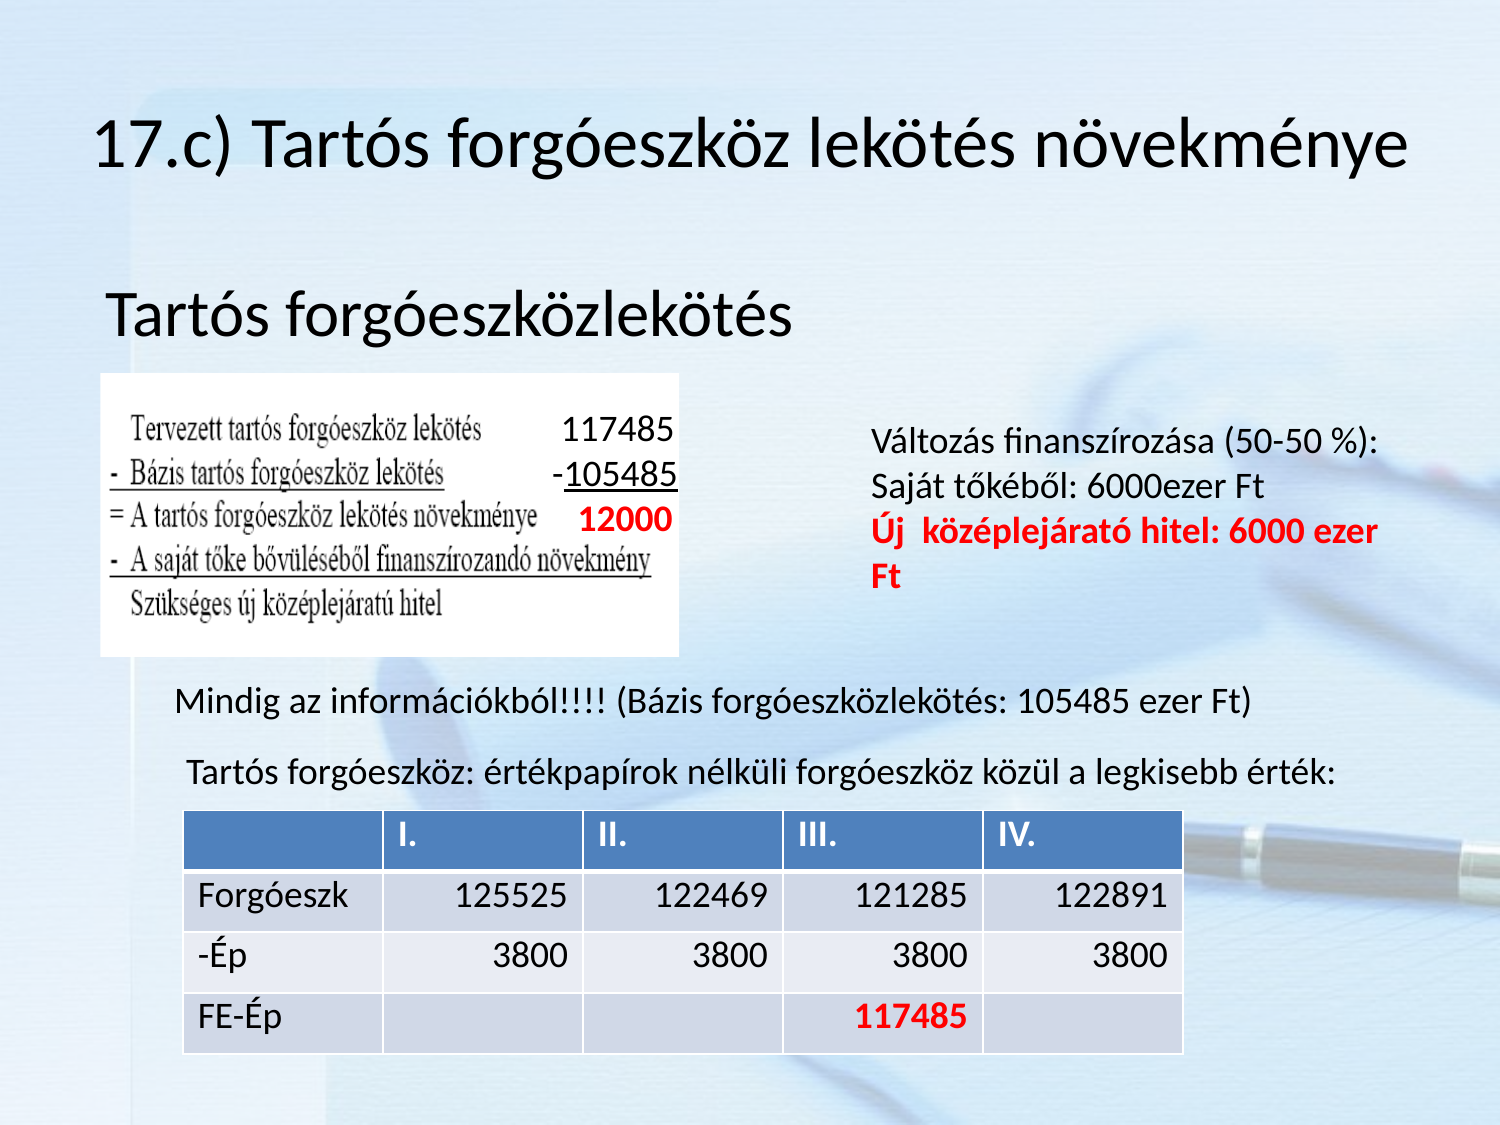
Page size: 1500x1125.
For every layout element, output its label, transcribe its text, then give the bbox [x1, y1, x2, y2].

table_header 55106 [0, 0, 1500, 1125]
table_cell [584, 994, 782, 1053]
table_cell [984, 994, 1182, 1053]
table_cell -Ép [184, 933, 382, 992]
table_cell 122469 [584, 874, 782, 931]
table_cell 117485 [784, 994, 982, 1053]
list Tartós forgóeszközlekötés [75, 262, 1425, 1005]
text_box Mindig az információkból!!!! (Bázis forgóeszközlekötés: 105485 ezer Ft) [159, 668, 1329, 729]
table_cell FE-Ép [184, 994, 382, 1053]
table_cell 3800 [384, 933, 582, 992]
title 17.c) Tartós forgóeszköz lekötés növekménye [75, 45, 1425, 233]
text_box Változás finanszírozása (50-50 %): Saját tőkéből: 6000ezer Ft Új középlejárató hitel: 6000 ezer Ft [856, 408, 1412, 604]
table_header [184, 811, 382, 869]
table_header III. [784, 811, 982, 869]
table_cell 3800 [984, 933, 1182, 992]
table_cell 3800 [784, 933, 982, 992]
picture [100, 373, 680, 657]
table_cell 121285 [784, 874, 982, 931]
table_cell Forgóeszk [184, 874, 382, 931]
table_header II. [584, 811, 782, 869]
table_cell [384, 994, 582, 1053]
text_box Tartós forgóeszköz: értékpapírok nélküli forgóeszköz közül a legkisebb érték: [171, 739, 1500, 845]
table_cell 122891 [984, 874, 1182, 931]
table_header IV. [984, 811, 1182, 869]
table_cell 3800 [584, 933, 782, 992]
table_header I. [384, 811, 582, 869]
table_cell 125525 [384, 874, 582, 931]
text_box 117485 -105485 12000 [685, 397, 1105, 547]
